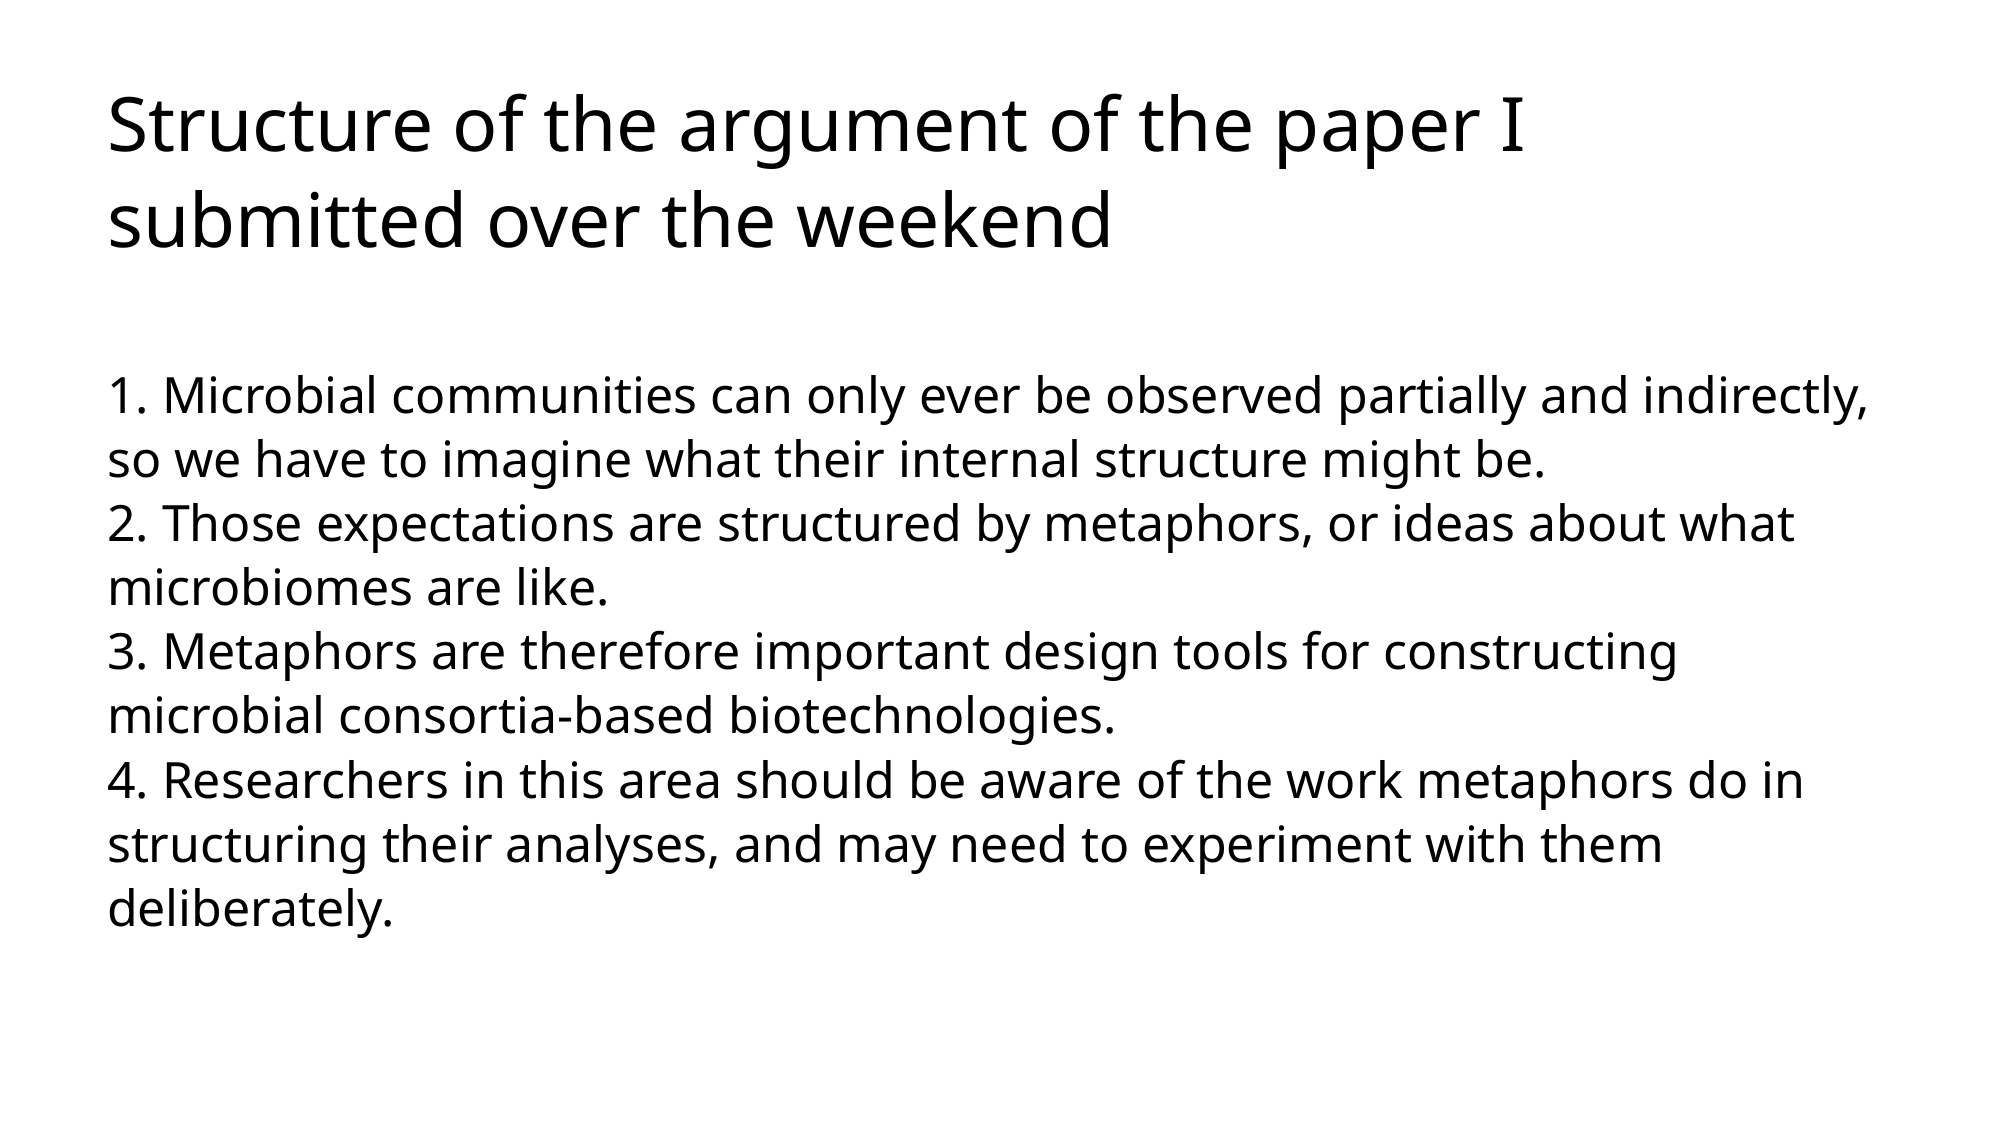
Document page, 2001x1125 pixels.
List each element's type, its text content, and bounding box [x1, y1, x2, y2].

title Structure of the argument of the paper I submitted over the weekend 1. Microbial communities can only ever be observed partially and indirectly, so we have to imagine what their internal structure might be. 2. Those expectations are structured by metaphors, or ideas about what microbiomes are like. 3. Metaphors are therefore important design tools for constructing microbial consortia-based biotechnologies. 4. Researchers in this area should be aware of the work metaphors do in structuring their analyses, and may need to experiment with them deliberately. [92, 62, 1908, 925]
